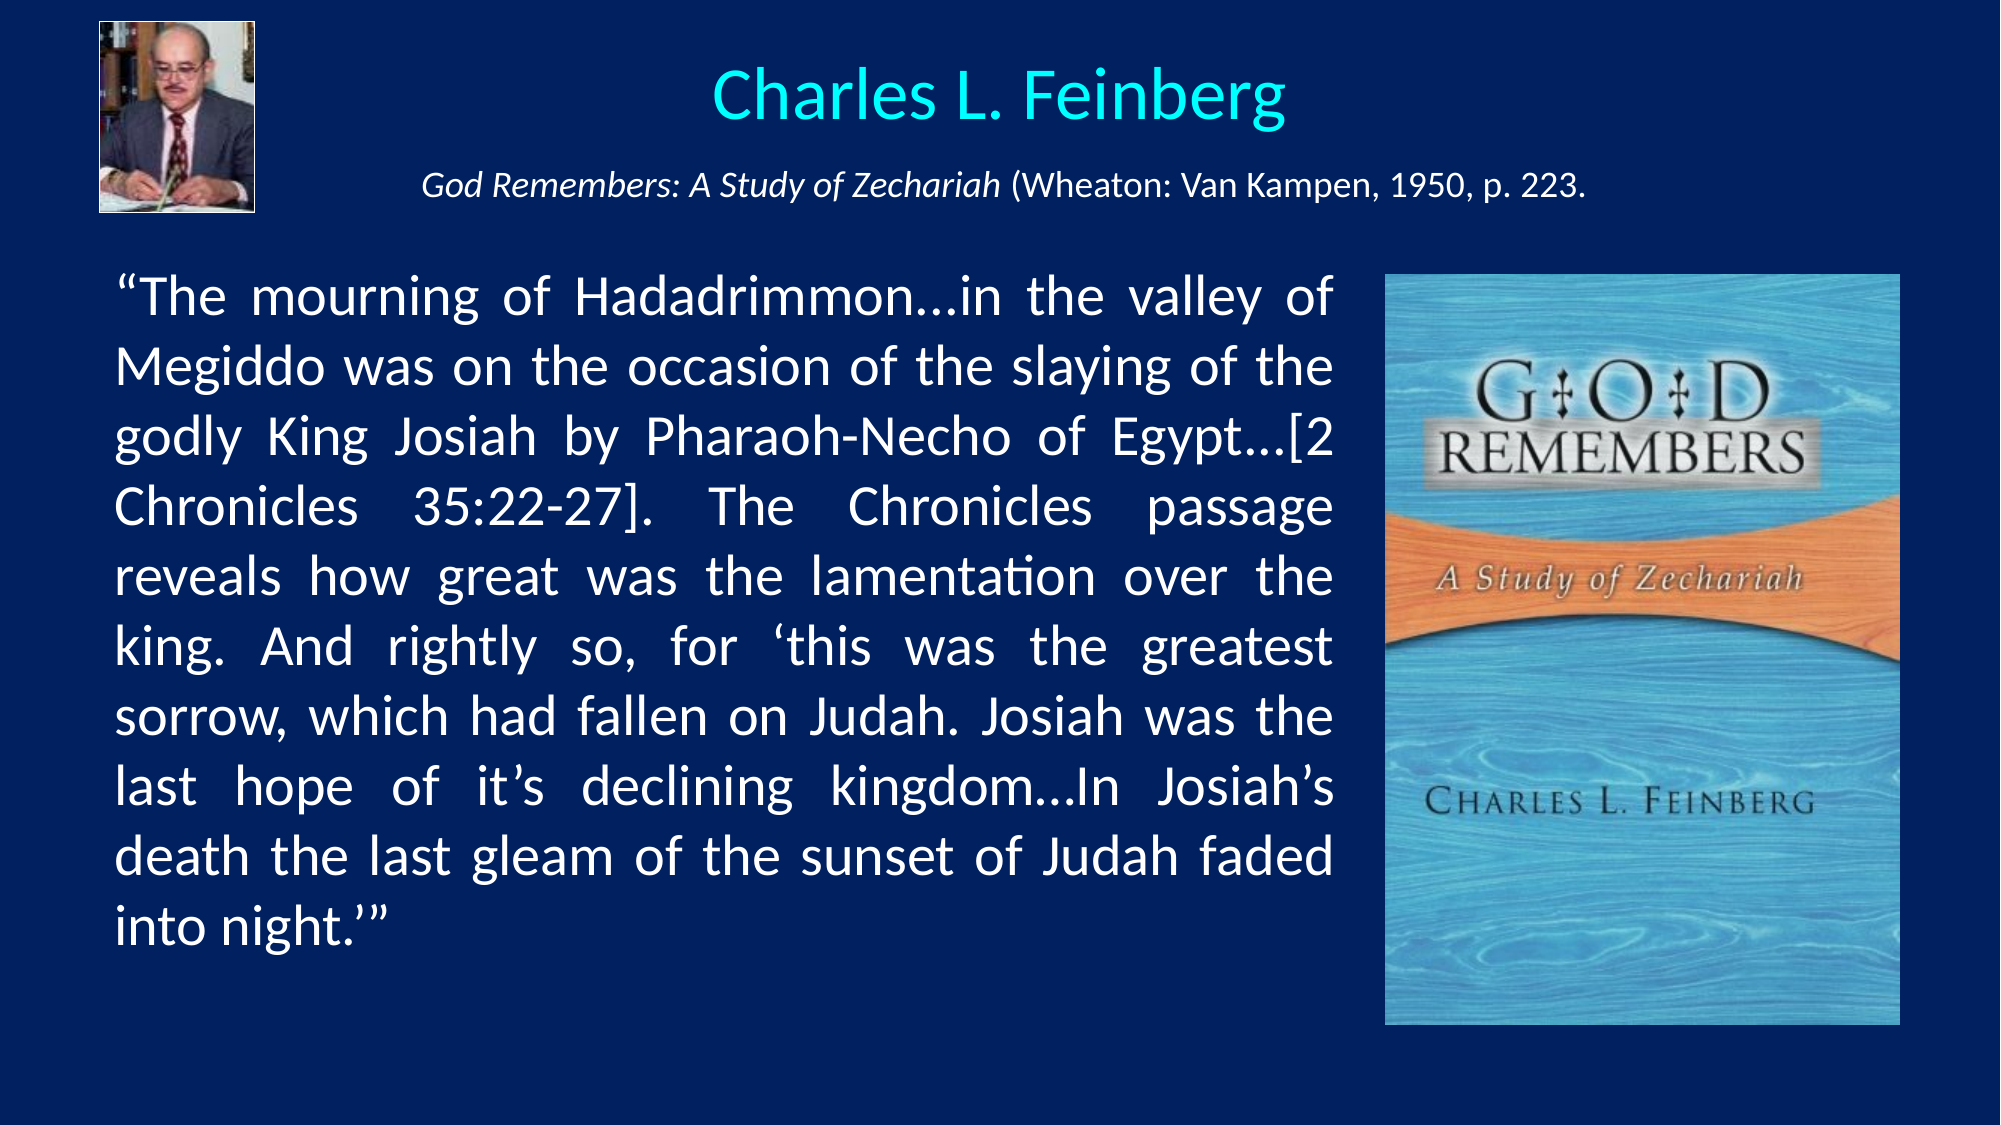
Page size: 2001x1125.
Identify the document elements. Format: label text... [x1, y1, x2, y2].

text_box Charles L. Feinberg God Remembers: A Study of Zechariah (Wheaton: Van Kampen, 1950, p. 223. [387, 37, 1613, 213]
picture [1385, 274, 1901, 1026]
text_box “The mourning of Hadadrimmon...in the valley of Megiddo was on the occasion of the slaying of the godly King Josiah by Pharaoh-Necho of Egypt...[2 Chronicles 35:22-27]. The Chronicles passage reveals how great was the lamentation over the king. And rightly so, for ‘this was the greatest sorrow, which had fallen on Judah. Josiah was the last hope of it’s declining kingdom…In Josiah’s death the last gleam of the sunset of Judah faded into night.’” [99, 249, 1350, 965]
picture [99, 21, 255, 213]
